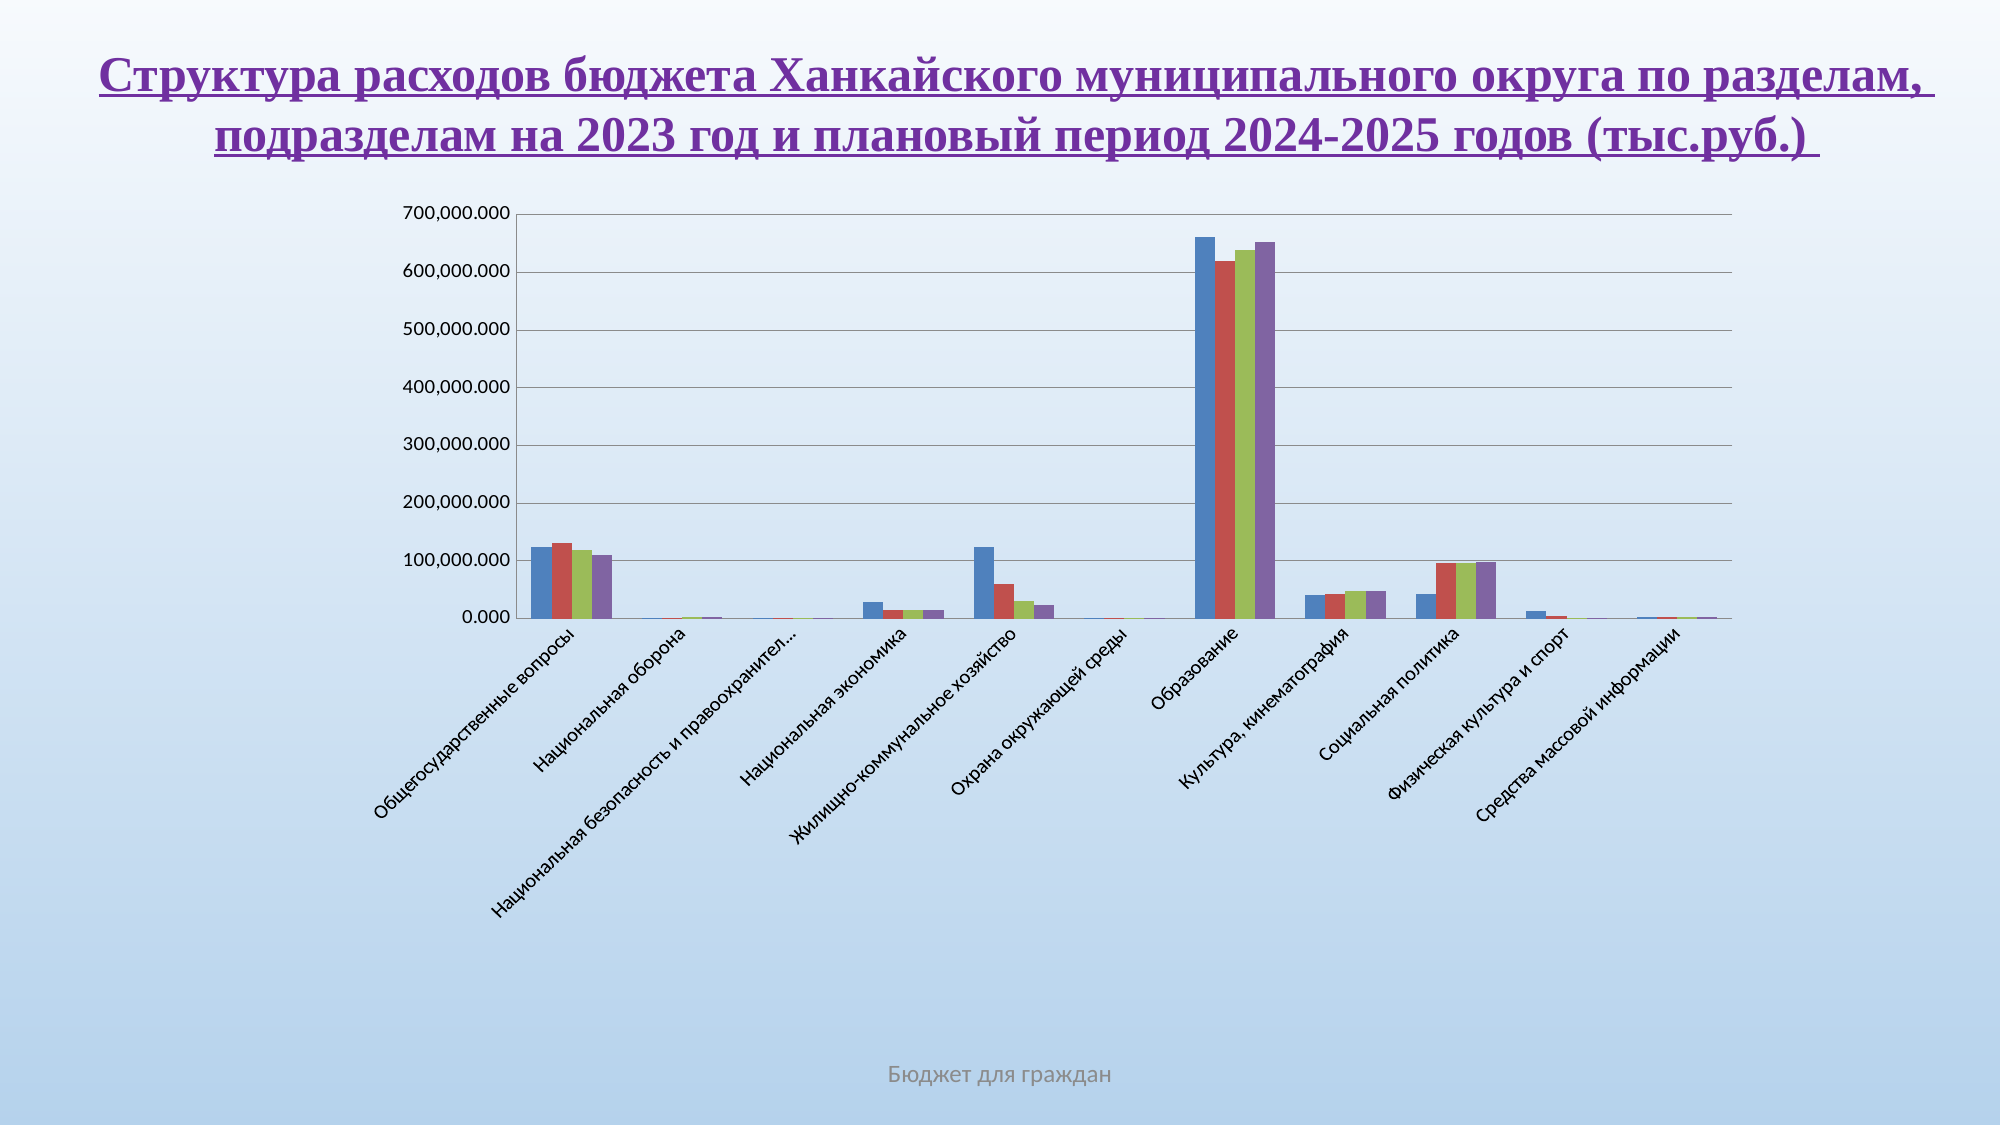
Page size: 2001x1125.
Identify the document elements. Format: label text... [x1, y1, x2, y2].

footer Бюджет для граждан [662, 1042, 1338, 1103]
chart [244, 202, 1756, 923]
text_box Структура расходов бюджета Ханкайского муниципального округа по разделам, подразделам на 2023 год и плановый период 2024-2025 годов (тыс.руб.) [83, 33, 1951, 169]
